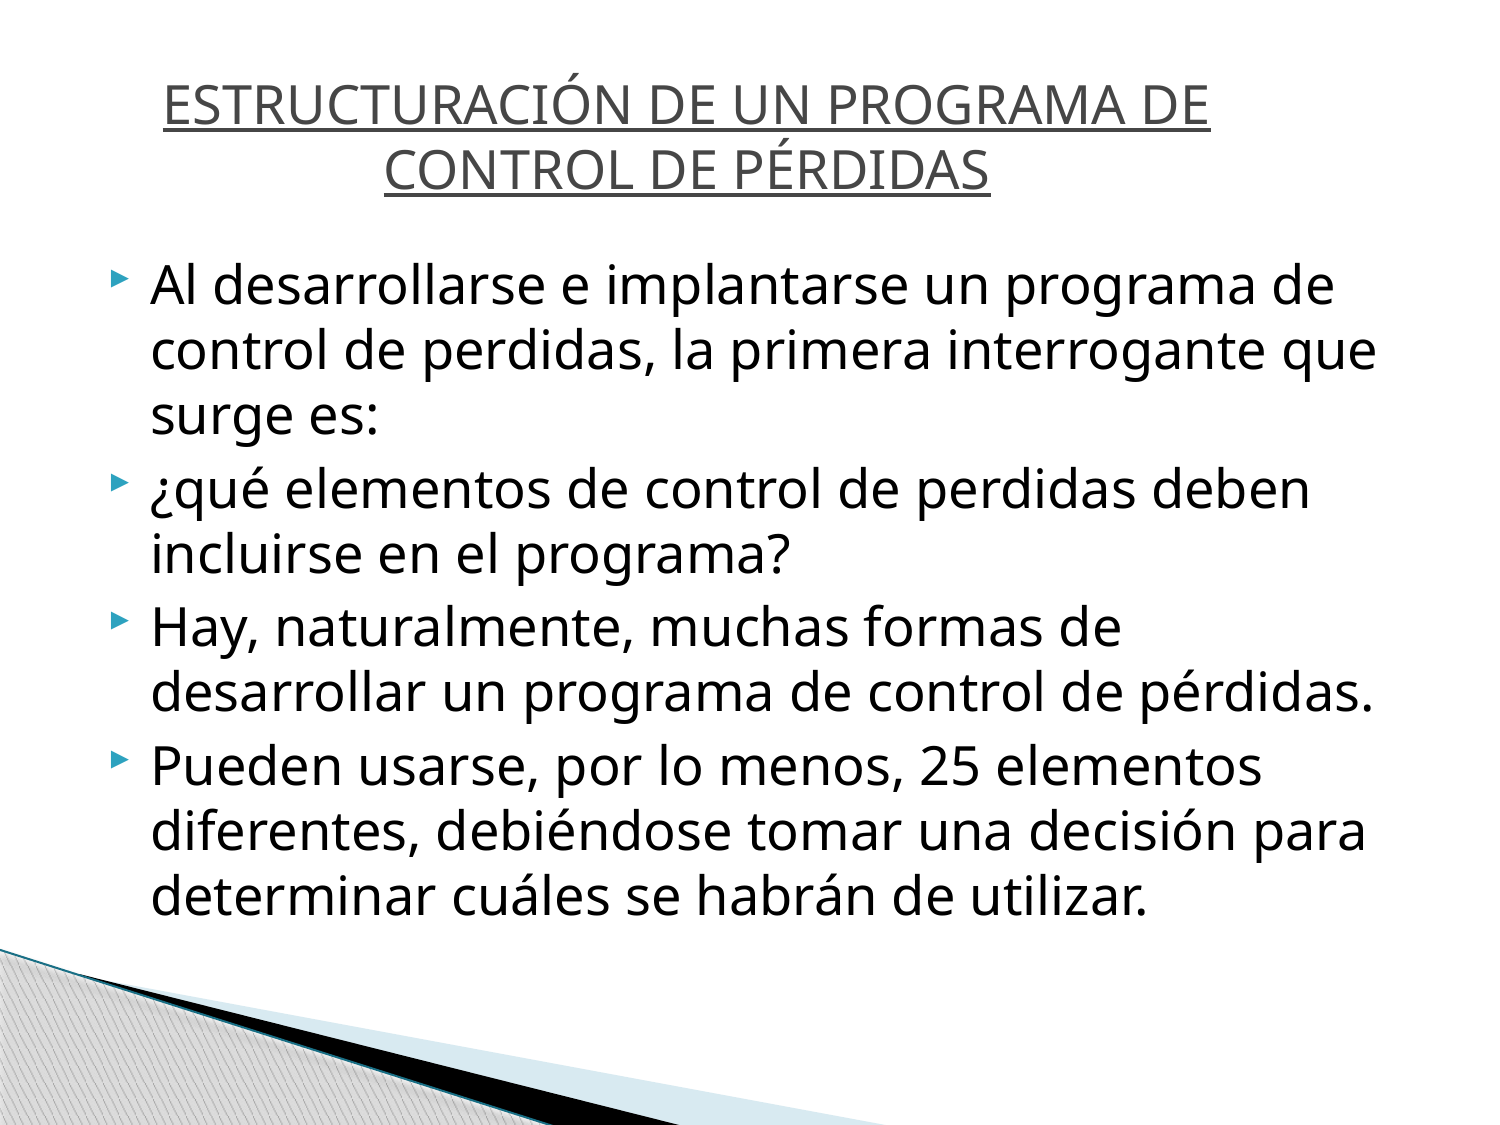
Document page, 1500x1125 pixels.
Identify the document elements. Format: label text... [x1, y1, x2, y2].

title ESTRUCTURACIÓN DE UN PROGRAMA DE CONTROL DE PÉRDIDAS [88, 36, 1286, 234]
list Al desarrollarse e implantarse un programa de control de perdidas, la primera interrogante que surge es: ¿qué elementos de control de perdidas deben incluirse en el programa? Hay, naturalmente, muchas formas de desarrollar un programa de control de pérdidas. Pueden usarse, por lo menos, 25 elementos diferentes, debiéndose tomar una decisión para determinar cuáles se habrán de utilizar. [74, 242, 1426, 986]
